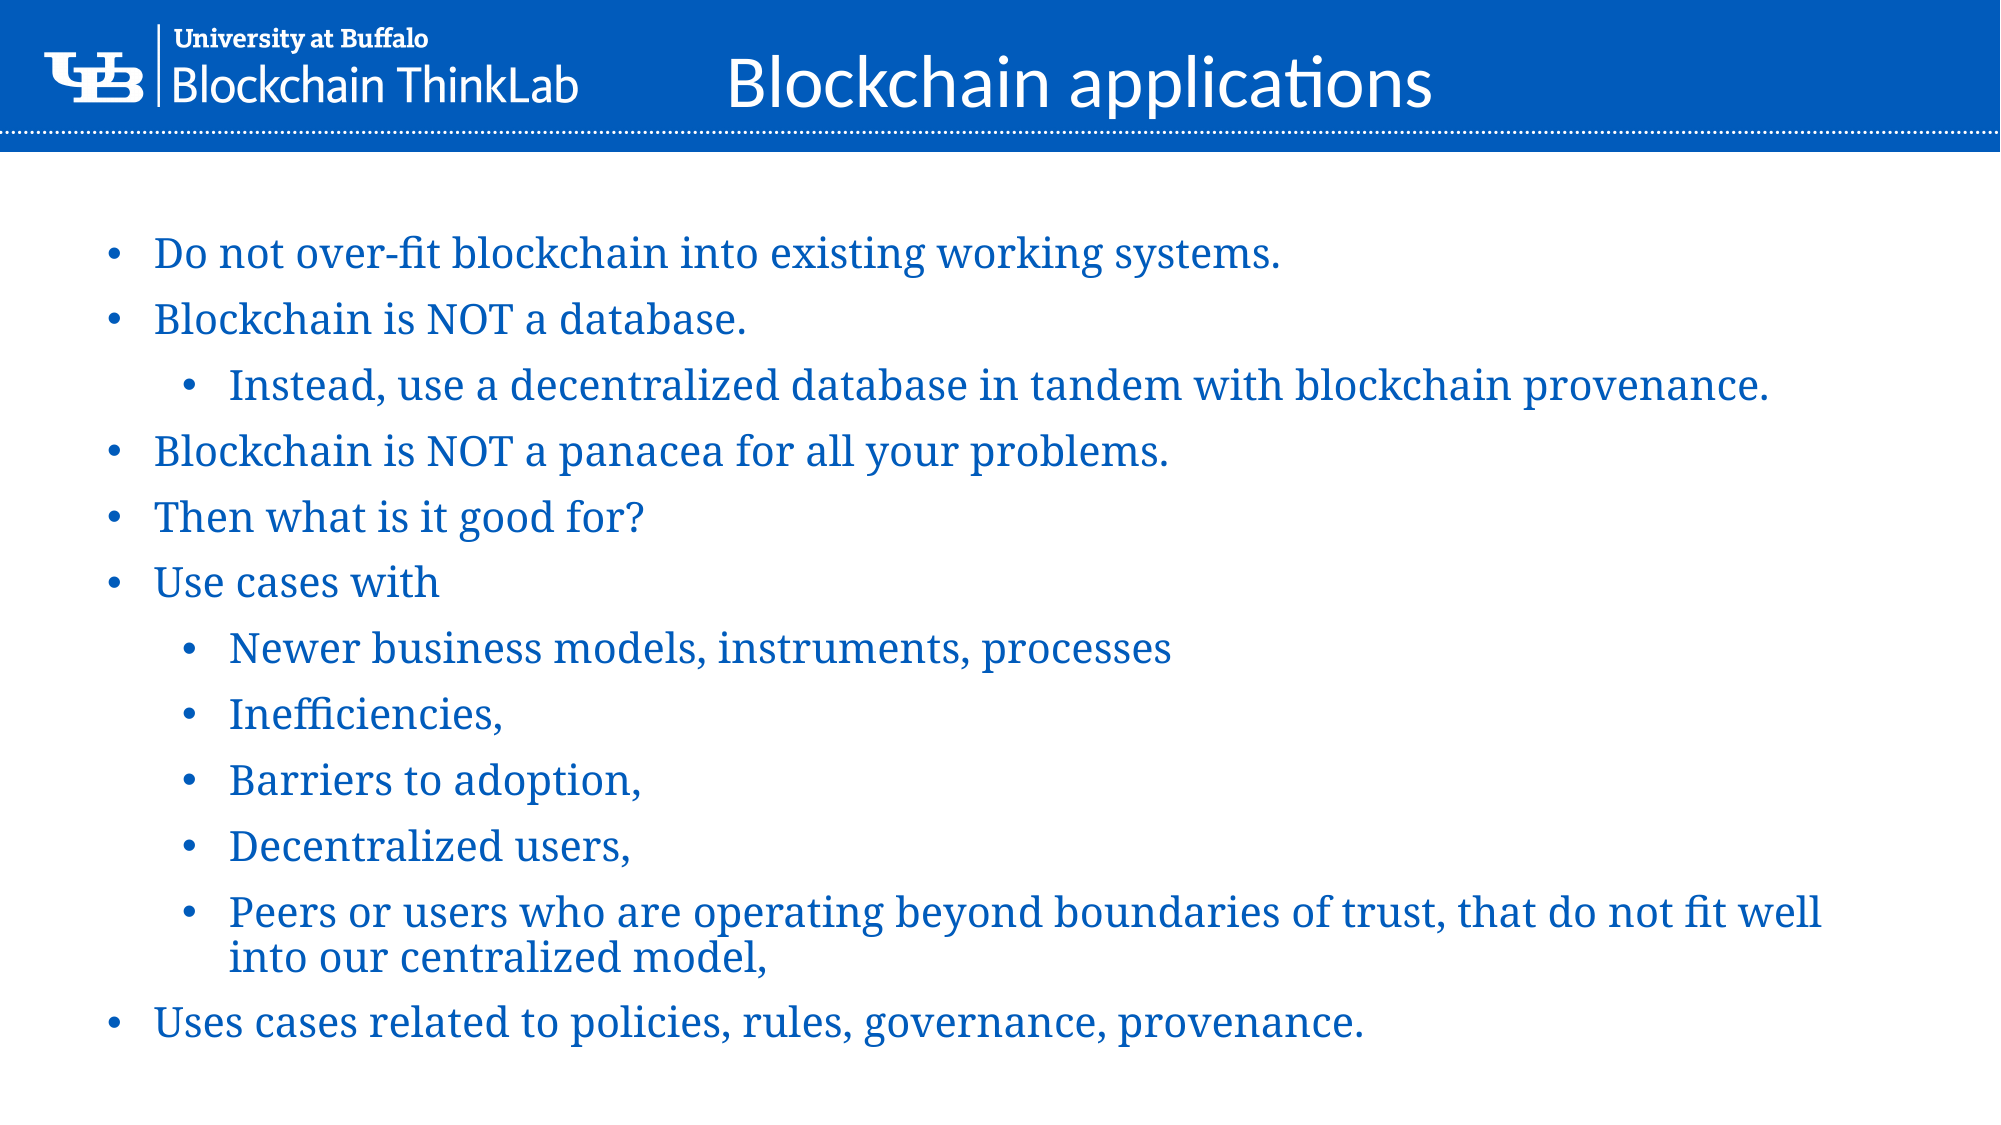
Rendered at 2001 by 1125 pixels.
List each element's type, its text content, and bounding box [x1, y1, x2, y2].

title Blockchain applications [677, 14, 1836, 139]
list Do not over-fit blockchain into existing working systems. Blockchain is NOT a database. Instead, use a decentralized database in tandem with blockchain provenance. Blockchain is NOT a panacea for all your problems. Then what is it good for? Use cases with Newer business models, instruments, processes Inefficiencies, Barriers to adoption, Decentralized users, Peers or users who are operating beyond boundaries of trust, that do not fit well into our centralized model, Uses cases related to policies, rules, governance, provenance. [92, 217, 1921, 1073]
picture [0, 0, 2000, 1125]
